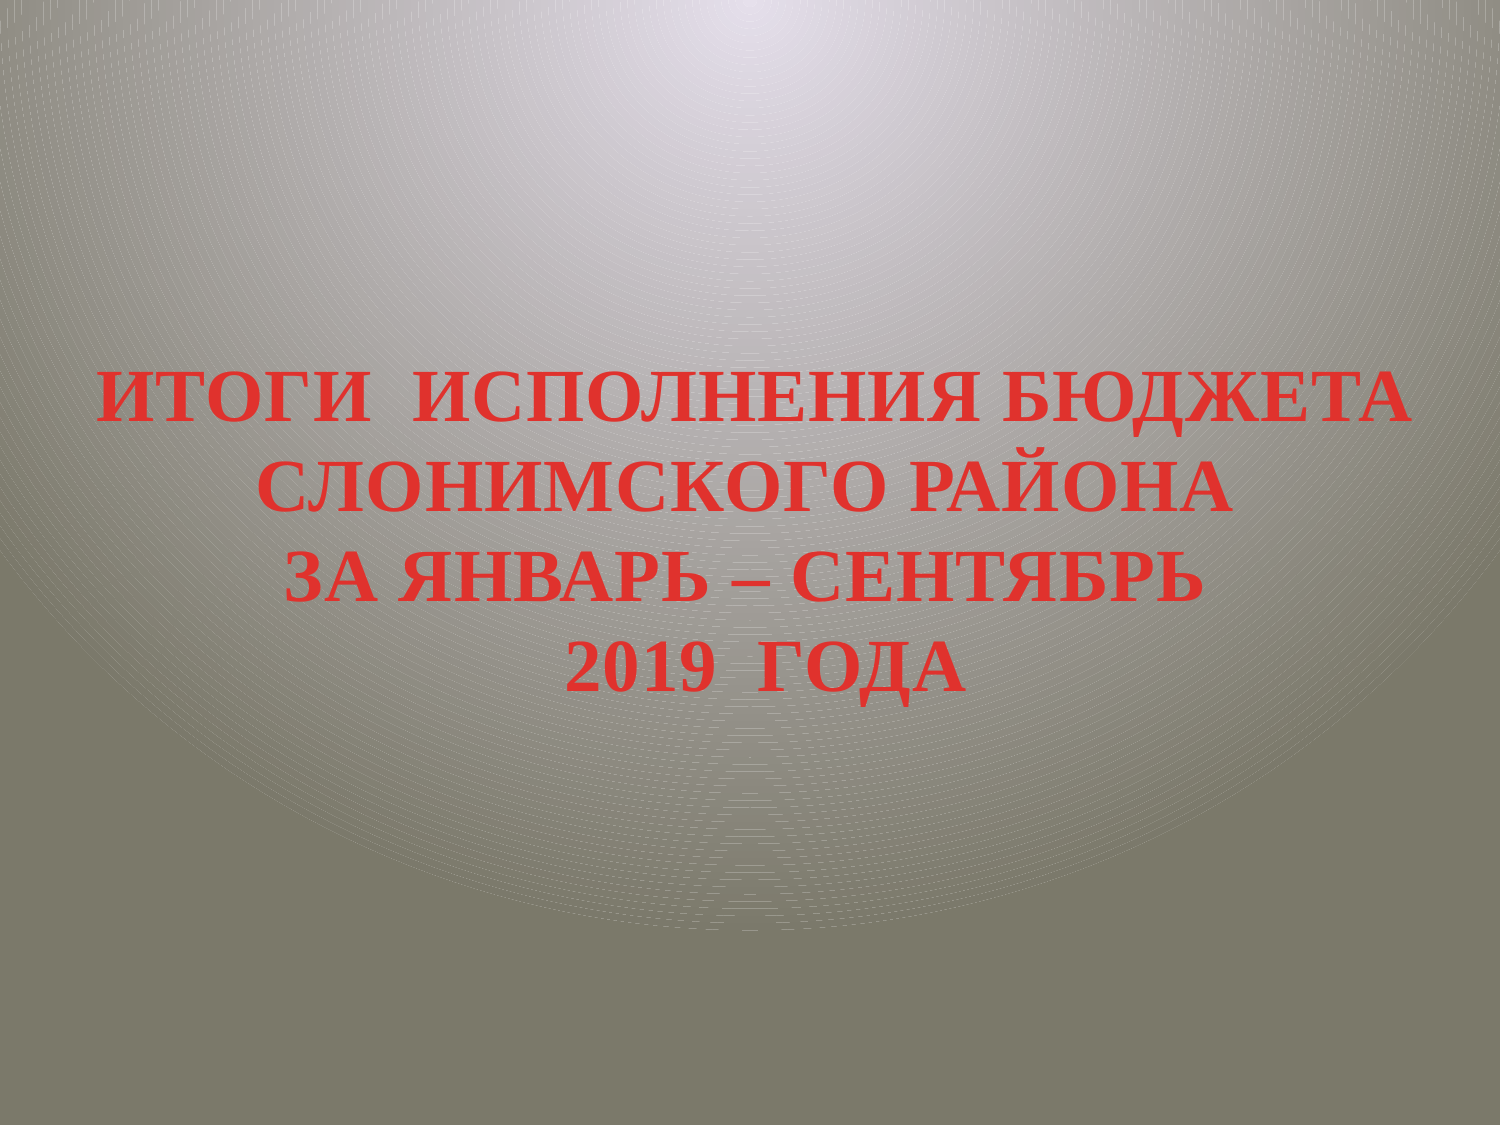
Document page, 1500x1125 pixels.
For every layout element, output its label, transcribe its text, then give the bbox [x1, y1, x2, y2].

title ИТОГИ ИСПОЛНЕНИЯ БЮДЖЕТА СЛОНИМСКОГО РАЙОНА ЗА ЯНВАРЬ – СЕНТЯБРЬ 2019 ГОДА [46, 45, 1465, 1008]
